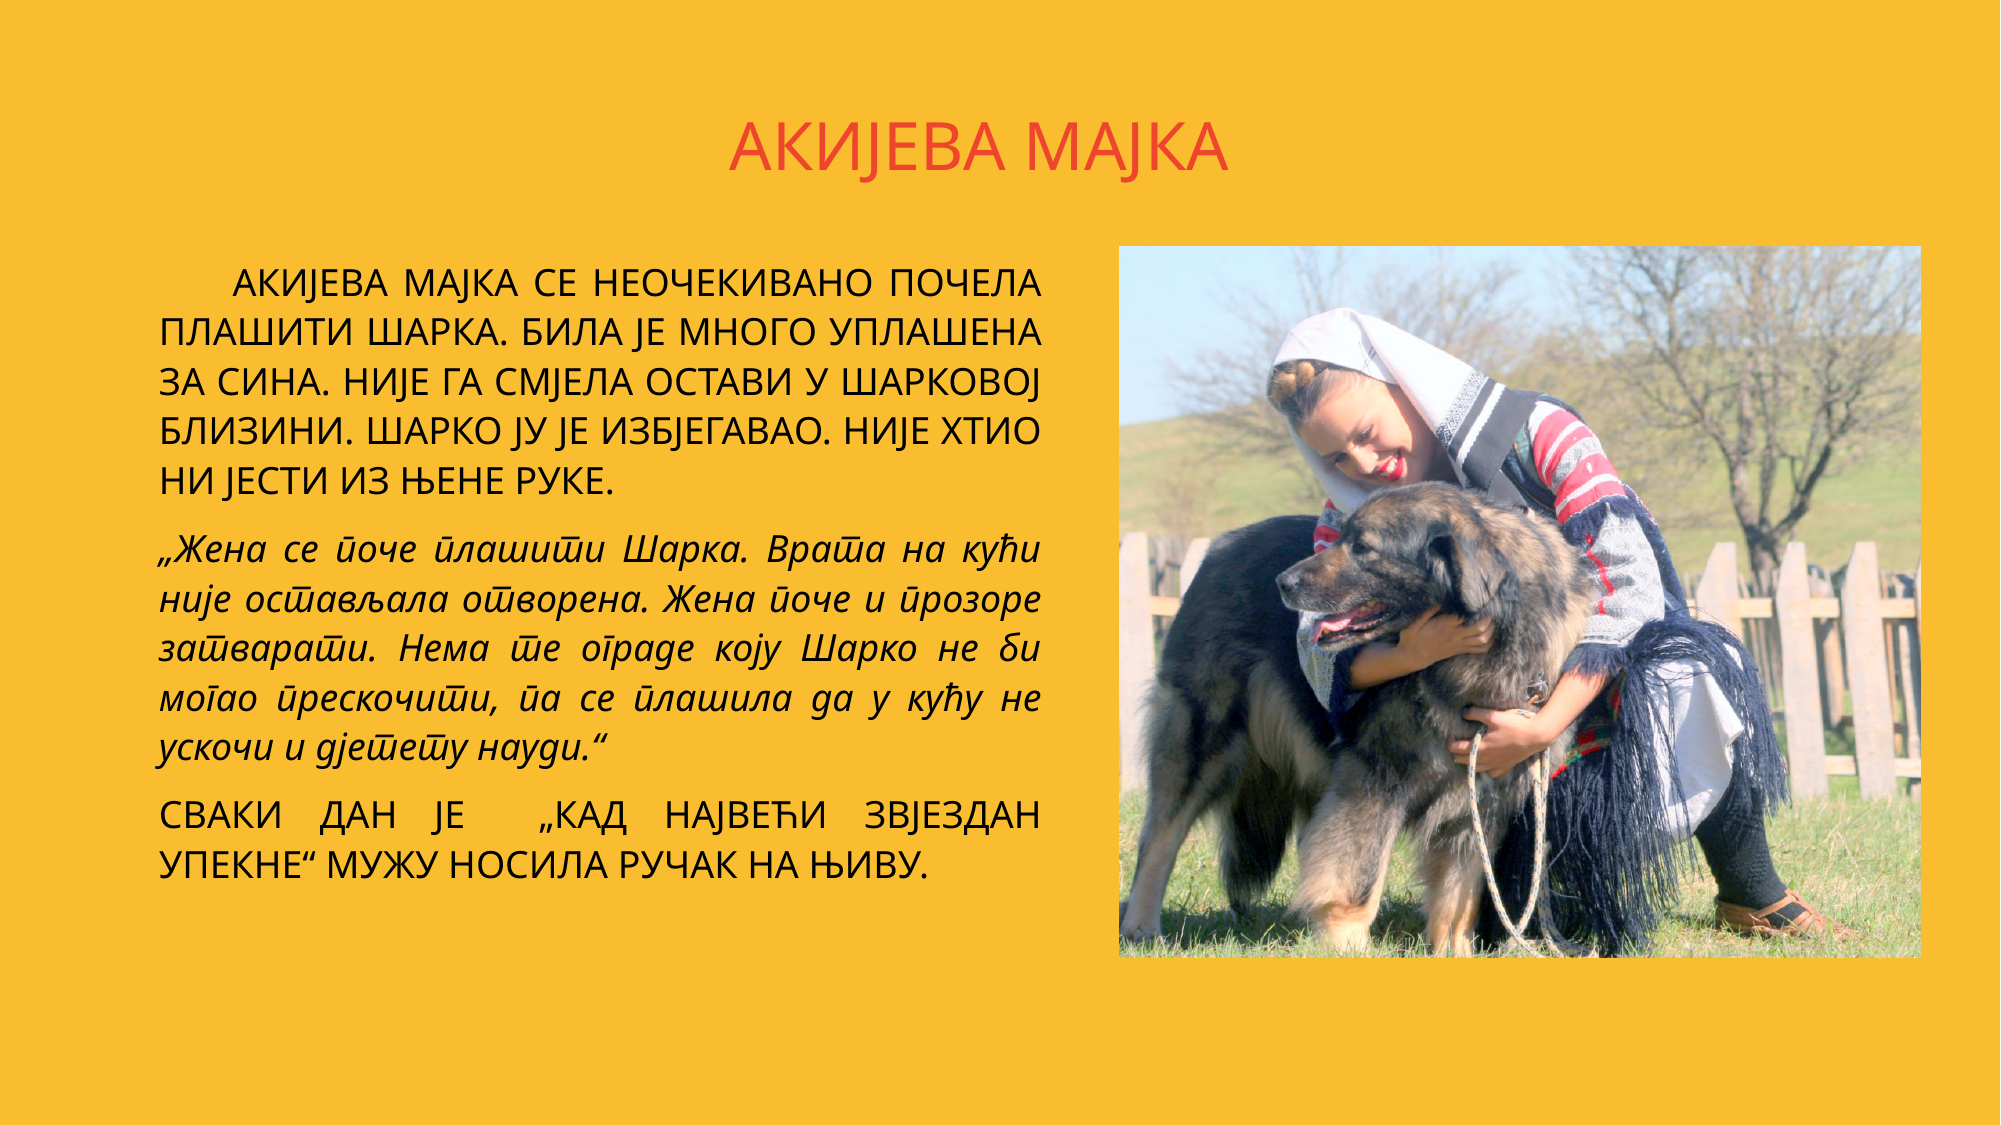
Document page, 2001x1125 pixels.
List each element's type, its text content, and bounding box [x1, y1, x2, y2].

text_box АКИЈЕВА МАЈКА [715, 96, 1716, 192]
picture [229, 246, 1921, 959]
list АКИЈЕВА МАЈКА СЕ НЕОЧЕКИВАНО ПОЧЕЛА ПЛАШИТИ ШАРКА. БИЛА ЈЕ МНОГО УПЛАШЕНА ЗА СИНА. НИЈЕ ГА СМЈЕЛА ОСТАВИ У ШАРКОВОЈ БЛИЗИНИ. ШАРКО ЈУ ЈЕ ИЗБЈЕГАВАО. НИЈЕ ХТИО НИ ЈЕСТИ ИЗ ЊЕНЕ РУКЕ. „Жена се поче плашити Шарка. Врата на кући није остављала отворена. Жена поче и прозоре затварати. Нема те ограде коју Шарко не би могао прескочити, па се плашила да у кућу не ускочи и дјетету науди.“ СВАКИ ДАН ЈЕ „КАД НАЈВЕЋИ ЗВЈЕЗДАН УПЕКНЕ“ МУЖУ НОСИЛА РУЧАК НА ЊИВУ. [143, 246, 1941, 1085]
